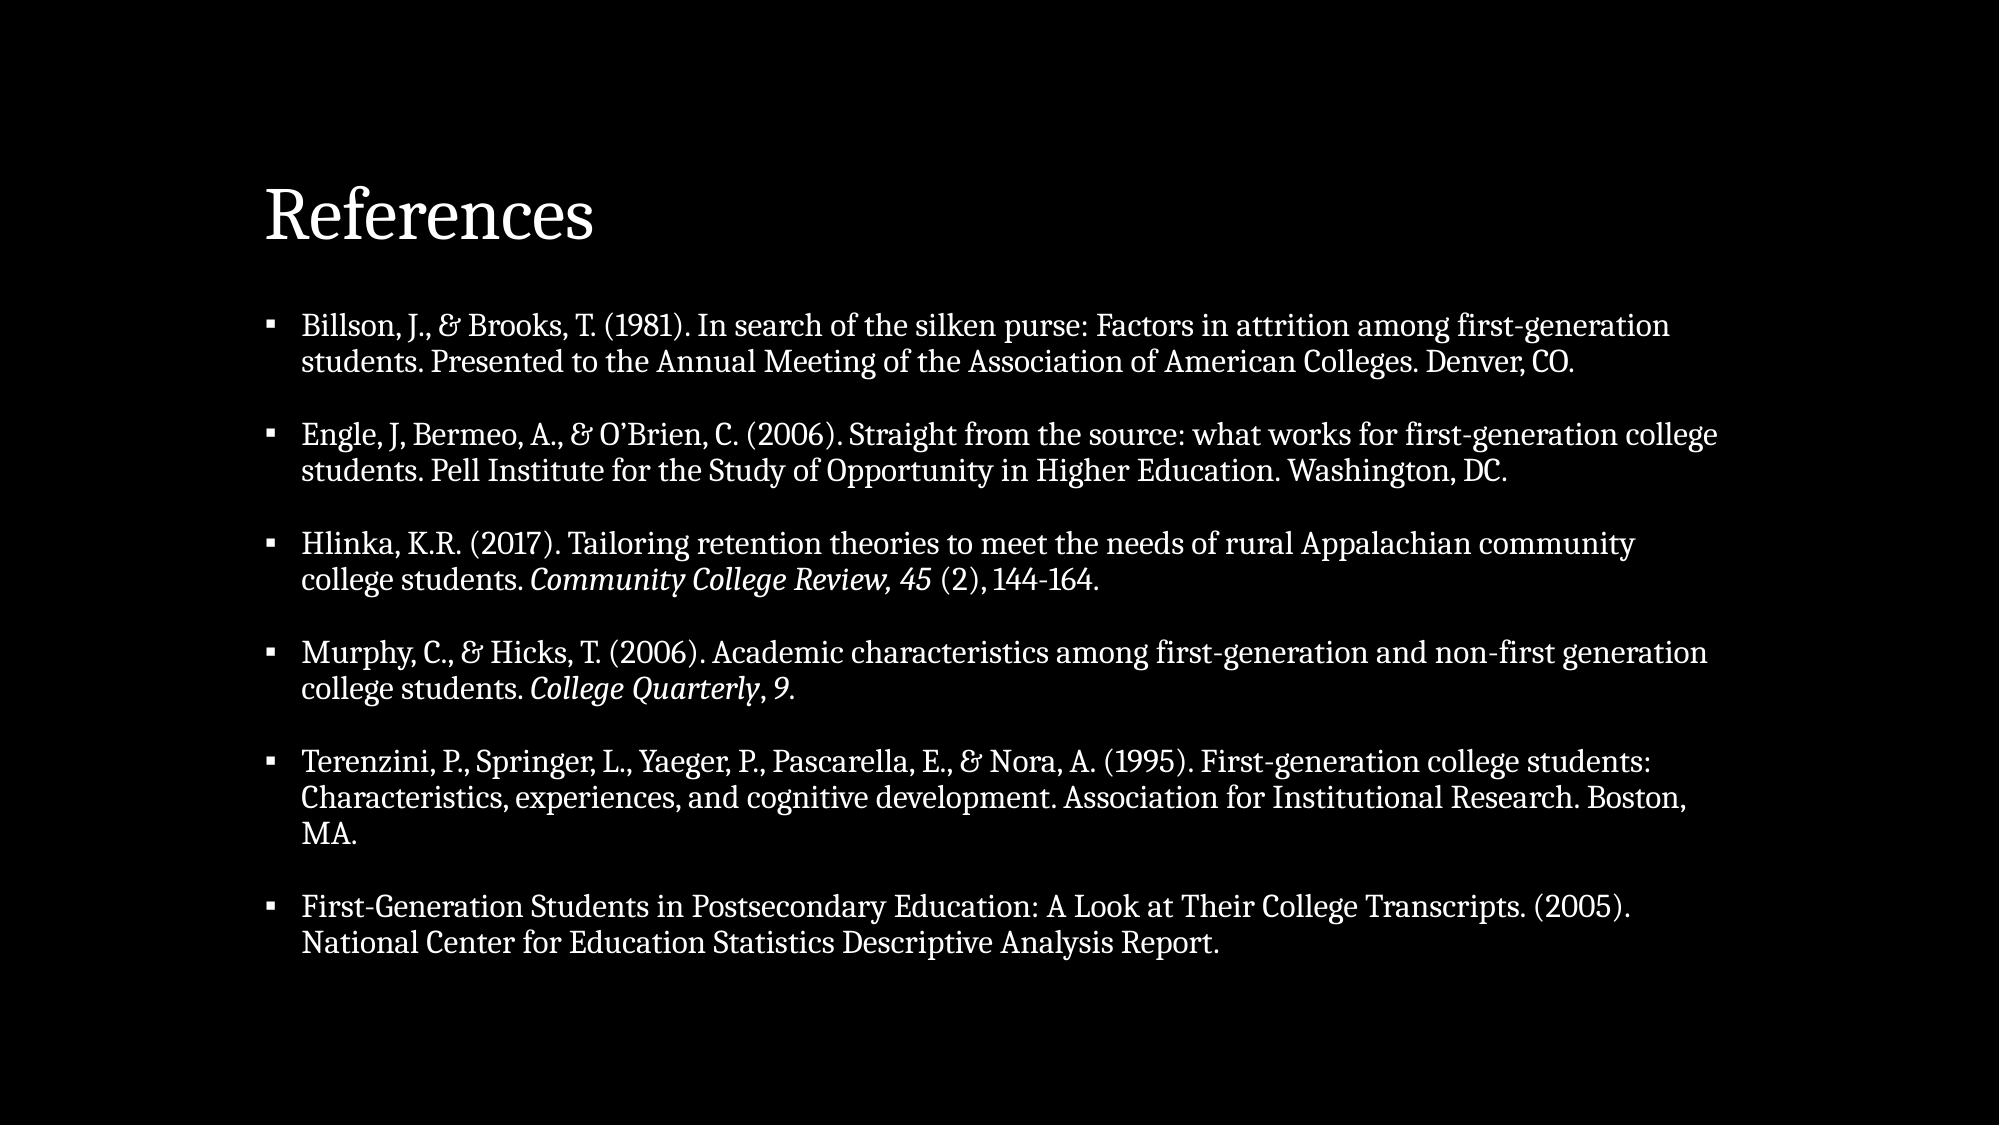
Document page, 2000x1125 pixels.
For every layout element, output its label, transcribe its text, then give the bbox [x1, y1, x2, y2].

title References [249, 62, 1750, 263]
list Billson, J., & Brooks, T. (1981). In search of the silken purse: Factors in attrition among first-generation students. Presented to the Annual Meeting of the Association of American Colleges. Denver, CO. Engle, J, Bermeo, A., & O’Brien, C. (2006). Straight from the source: what works for first-generation college students. Pell Institute for the Study of Opportunity in Higher Education. Washington, DC. Hlinka, K.R. (2017). Tailoring retention theories to meet the needs of rural Appalachian community college students. Community College Review, 45 (2), 144-164. Murphy, C., & Hicks, T. (2006). Academic characteristics among first-generation and non-first generation college students. College Quarterly, 9. Terenzini, P., Springer, L., Yaeger, P., Pascarella, E., & Nora, A. (1995). First-generation college students: Characteristics, experiences, and cognitive development. Association for Institutional Research. Boston, MA. First-Generation Students in Postsecondary Education: A Look at Their College Transcripts. (2005). National Center for Education Statistics Descriptive Analysis Report. [249, 299, 1750, 1025]
